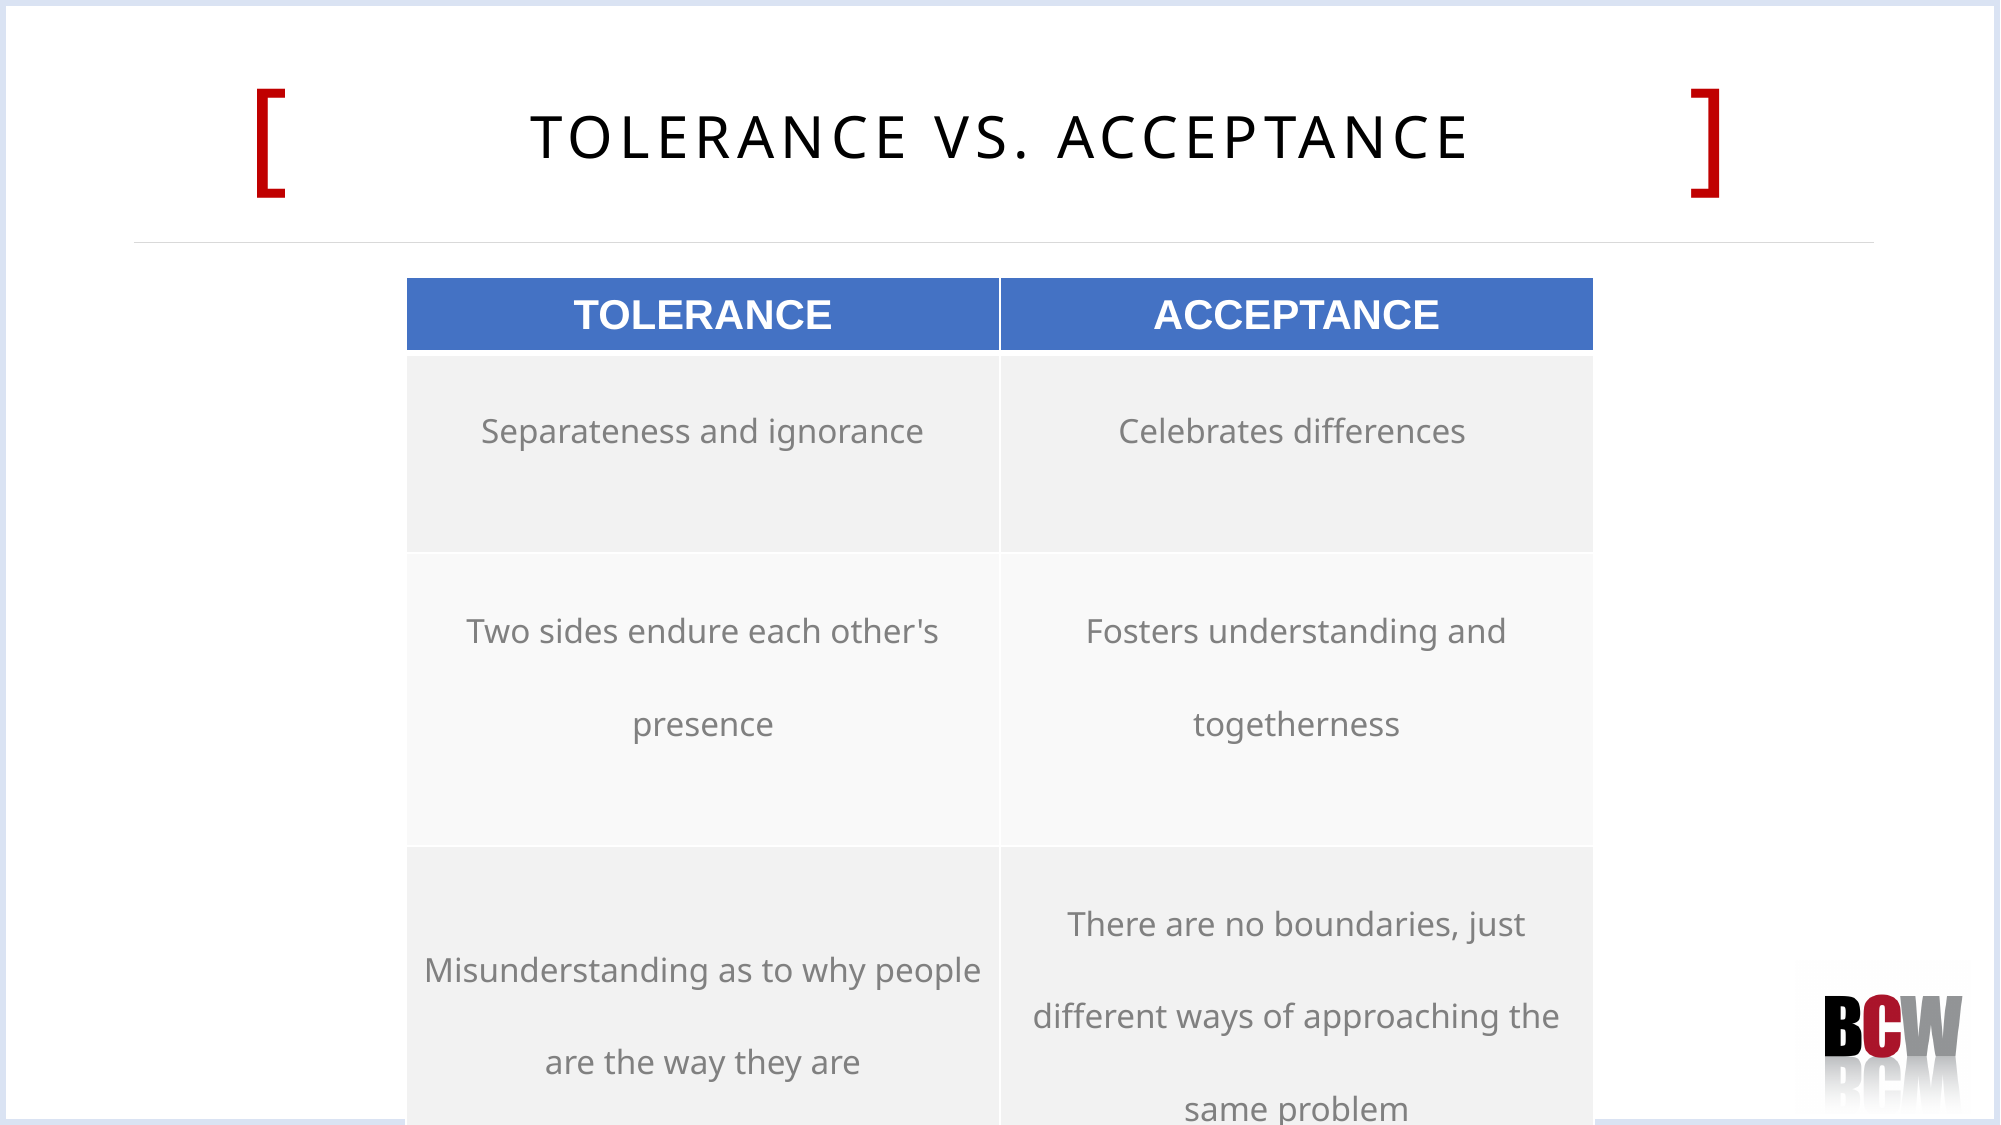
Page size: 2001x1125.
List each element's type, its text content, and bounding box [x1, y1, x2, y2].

text_box [0, 0, 2000, 1125]
table_cell There are no boundaries, just different ways of approaching the same problem [1001, 847, 1593, 1125]
text_box [ [233, 46, 568, 211]
text_box ] [1674, 46, 1745, 211]
table_header TOLERANCE [407, 278, 999, 350]
title Tolerance Vs. Acceptance [249, 108, 1750, 242]
table_cell Fosters understanding and togetherness [1001, 554, 1593, 845]
table_cell Two sides endure each other's presence [407, 554, 999, 845]
table_cell Misunderstanding as to why people are the way they are [407, 847, 999, 1125]
table_cell Celebrates differences [1001, 356, 1593, 552]
picture [1795, 960, 1971, 1114]
table_header ACCEPTANCE [1001, 278, 1593, 350]
table_cell Separateness and ignorance [407, 356, 999, 552]
